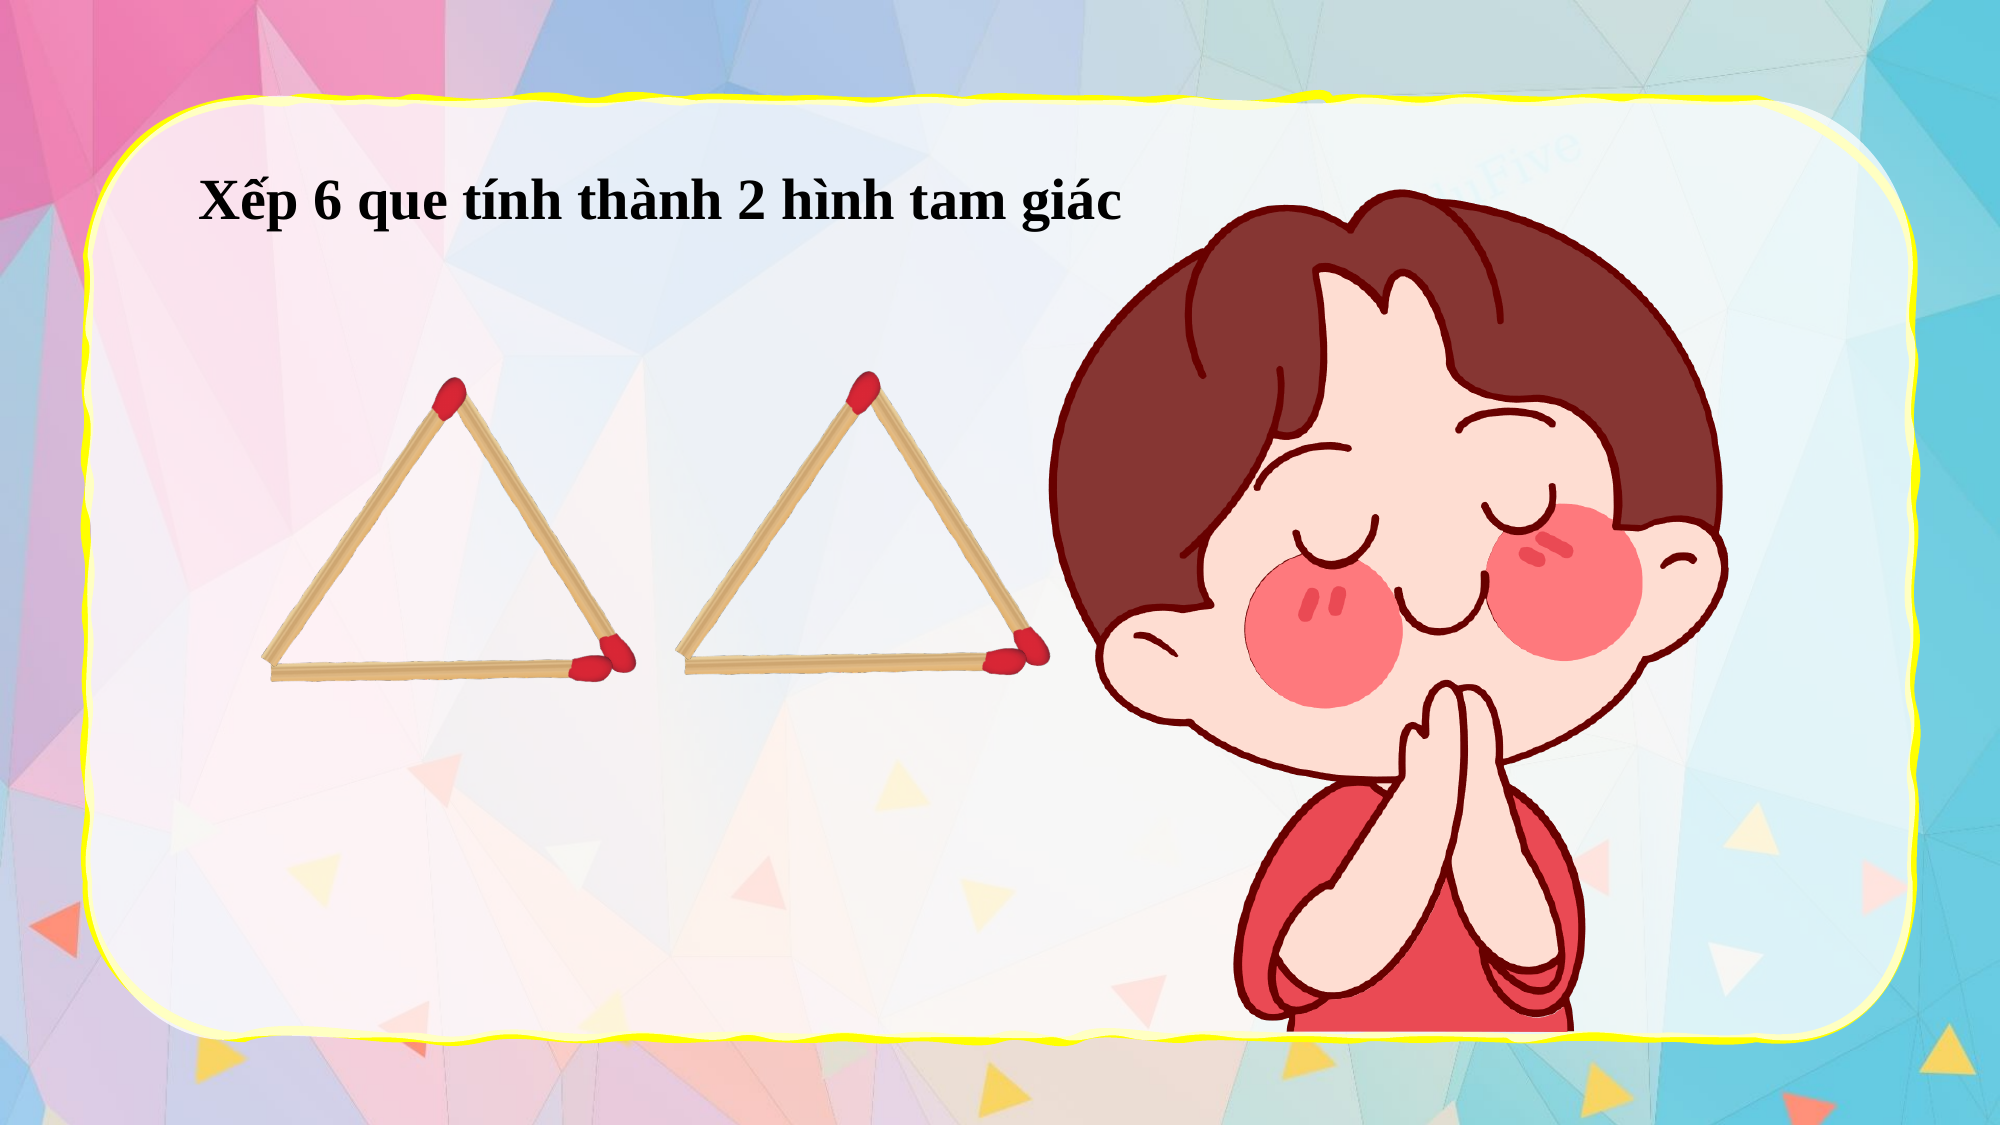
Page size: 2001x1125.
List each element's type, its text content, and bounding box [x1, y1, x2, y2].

text_box Xếp 6 que tính thành 2 hình tam giác [183, 154, 1241, 239]
picture [0, 0, 2000, 1125]
